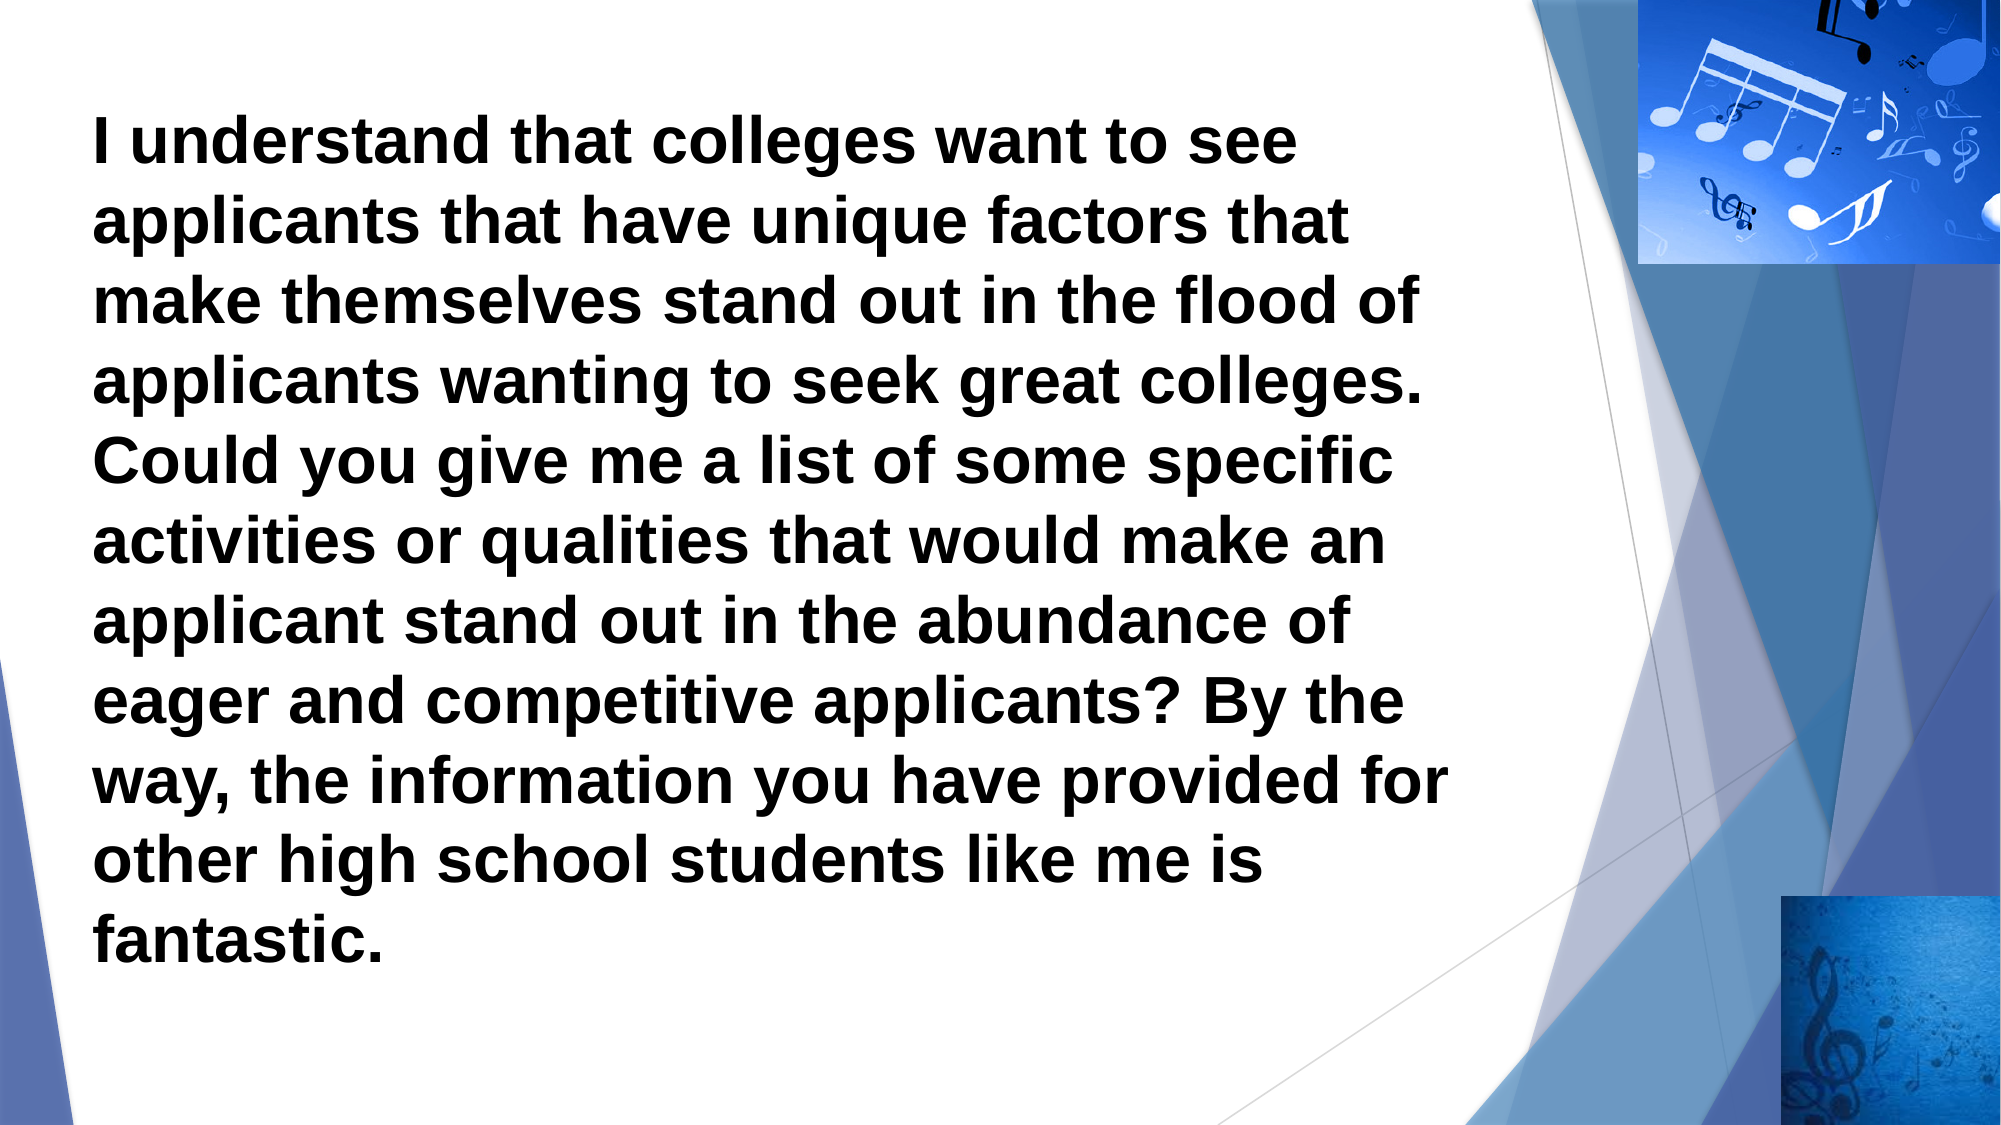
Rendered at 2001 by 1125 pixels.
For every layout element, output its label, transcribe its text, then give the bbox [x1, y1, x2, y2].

text_box I understand that colleges want to see applicants that have unique factors that make themselves stand out in the flood of applicants wanting to seek great colleges. Could you give me a list of some specific activities or qualities that would make an applicant stand out in the abundance of eager and competitive applicants? By the way, the information you have provided for other high school students like me is fantastic. [77, 89, 1496, 984]
picture [1637, 0, 2000, 265]
picture [1780, 895, 2000, 1125]
